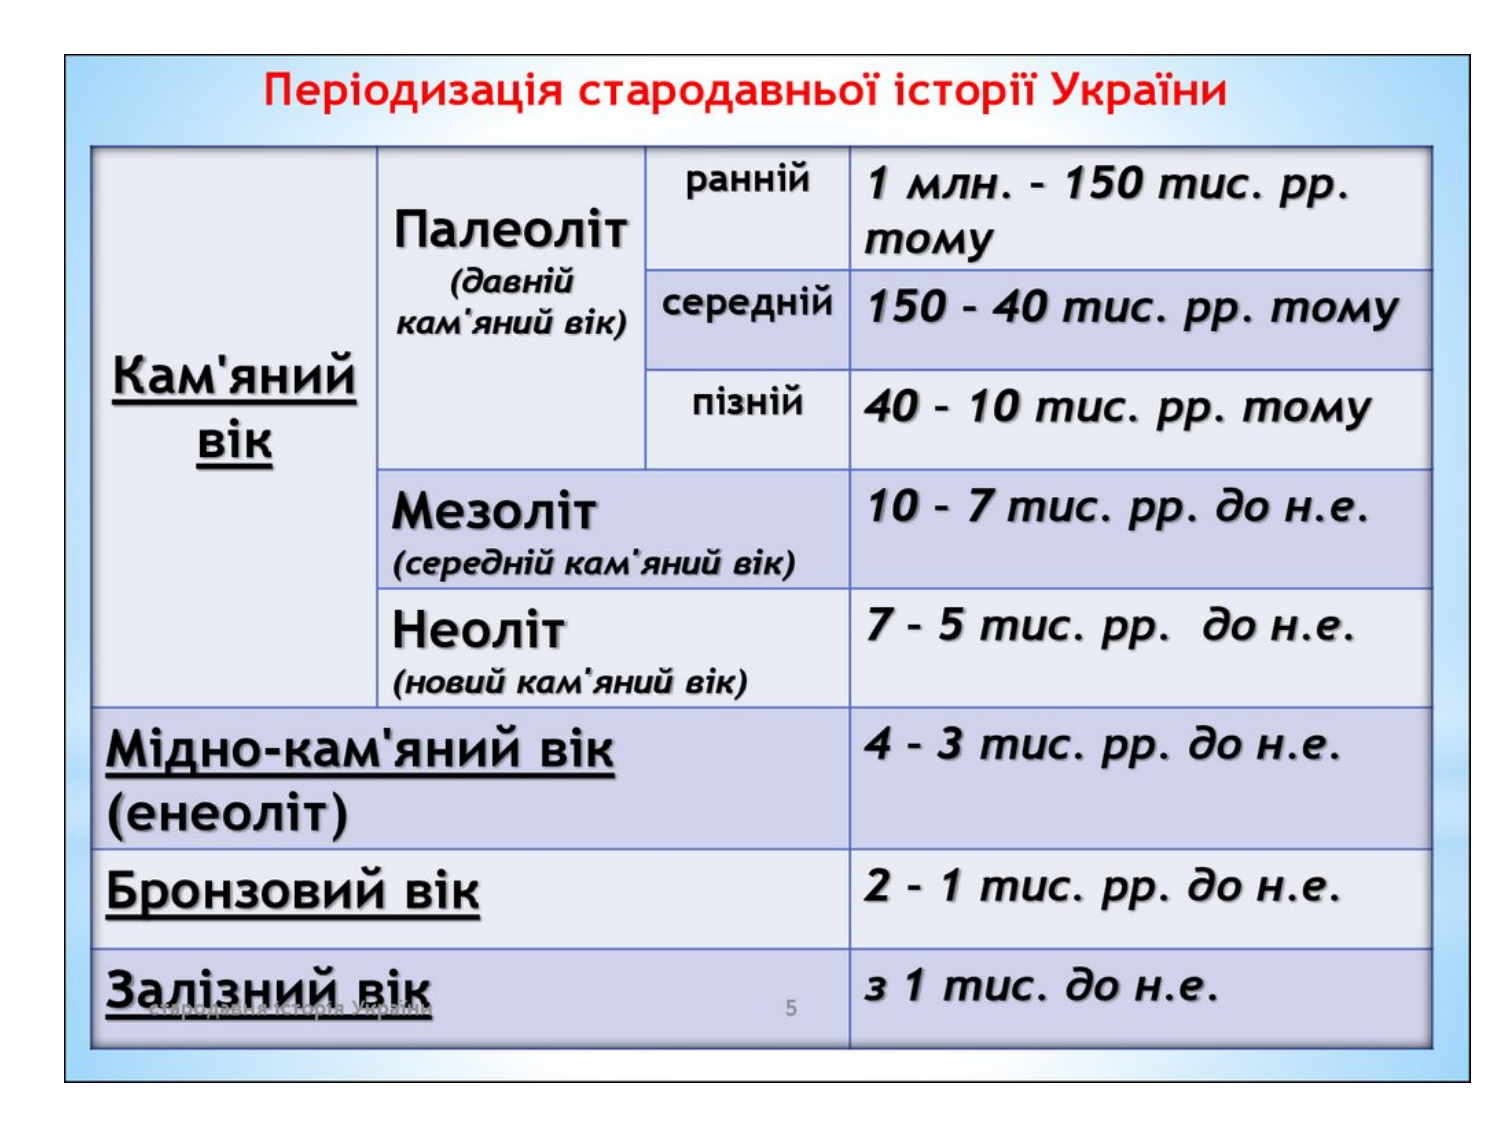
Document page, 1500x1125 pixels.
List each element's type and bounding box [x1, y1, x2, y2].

picture [64, 54, 1471, 1083]
